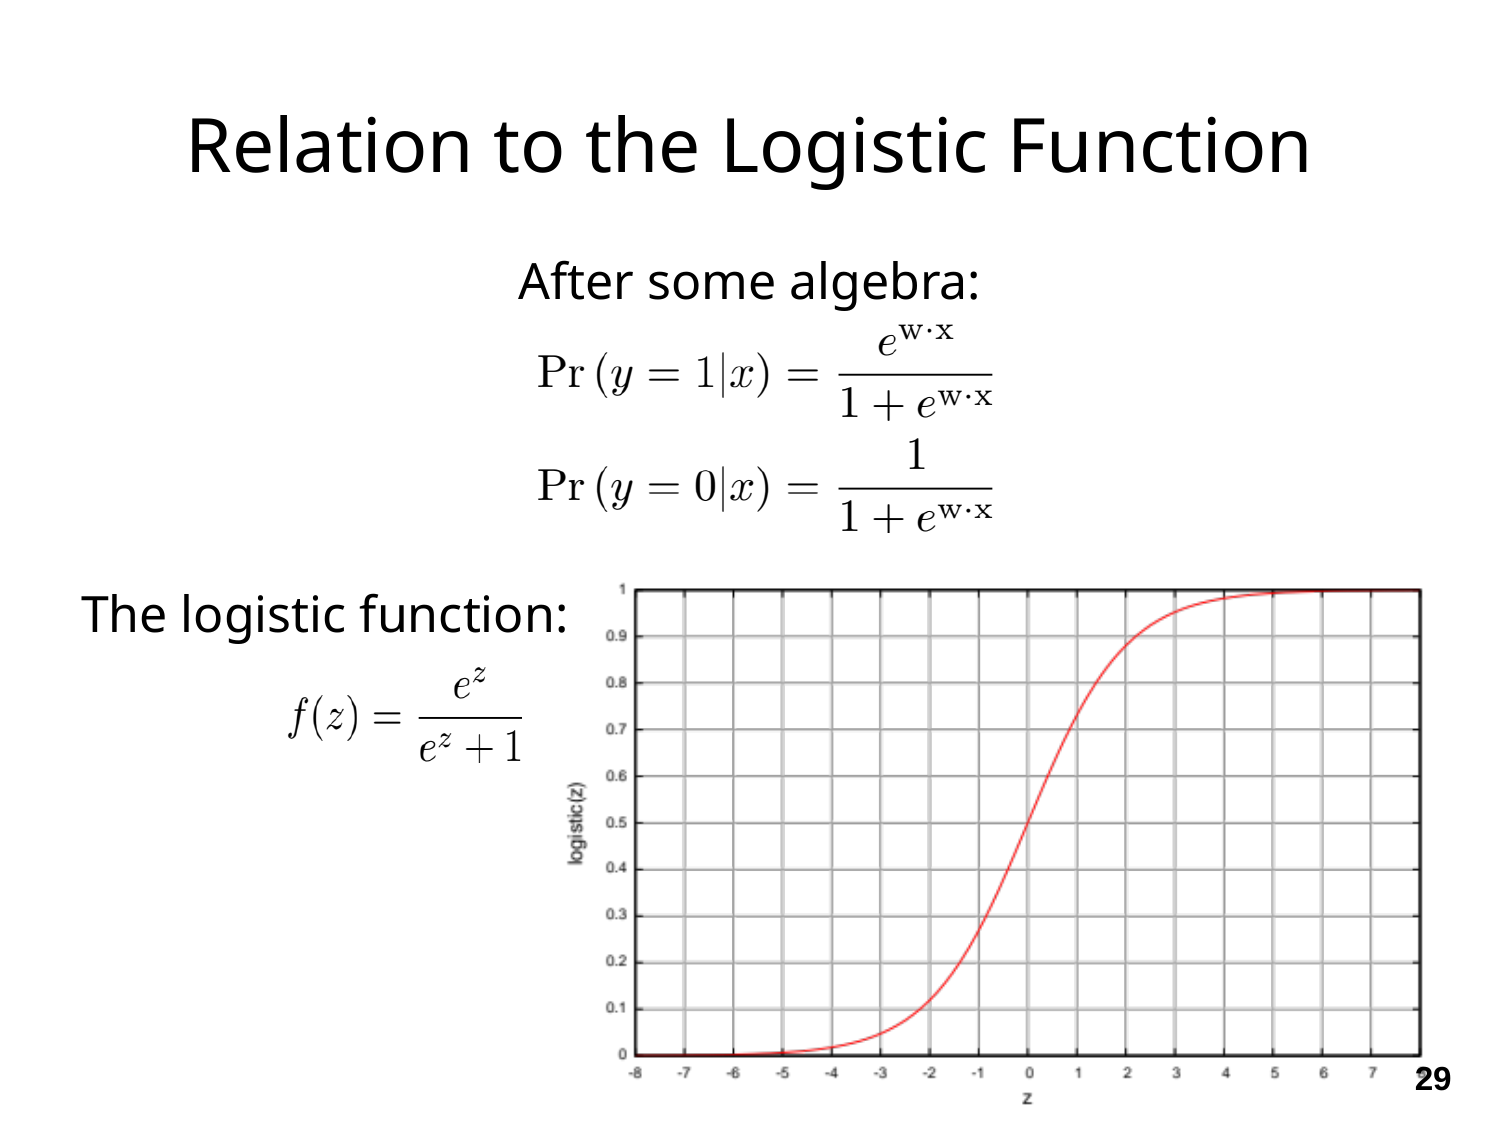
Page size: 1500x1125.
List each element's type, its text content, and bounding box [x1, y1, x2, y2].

slide_number 29 [1440, 1050, 1488, 1110]
text_box After some algebra: [0, 242, 1500, 318]
picture [537, 324, 993, 533]
picture [287, 665, 523, 763]
picture [549, 574, 1438, 1108]
text_box Relation to the Logistic Function [0, 90, 1500, 203]
text_box The logistic function: [37, 574, 548, 650]
